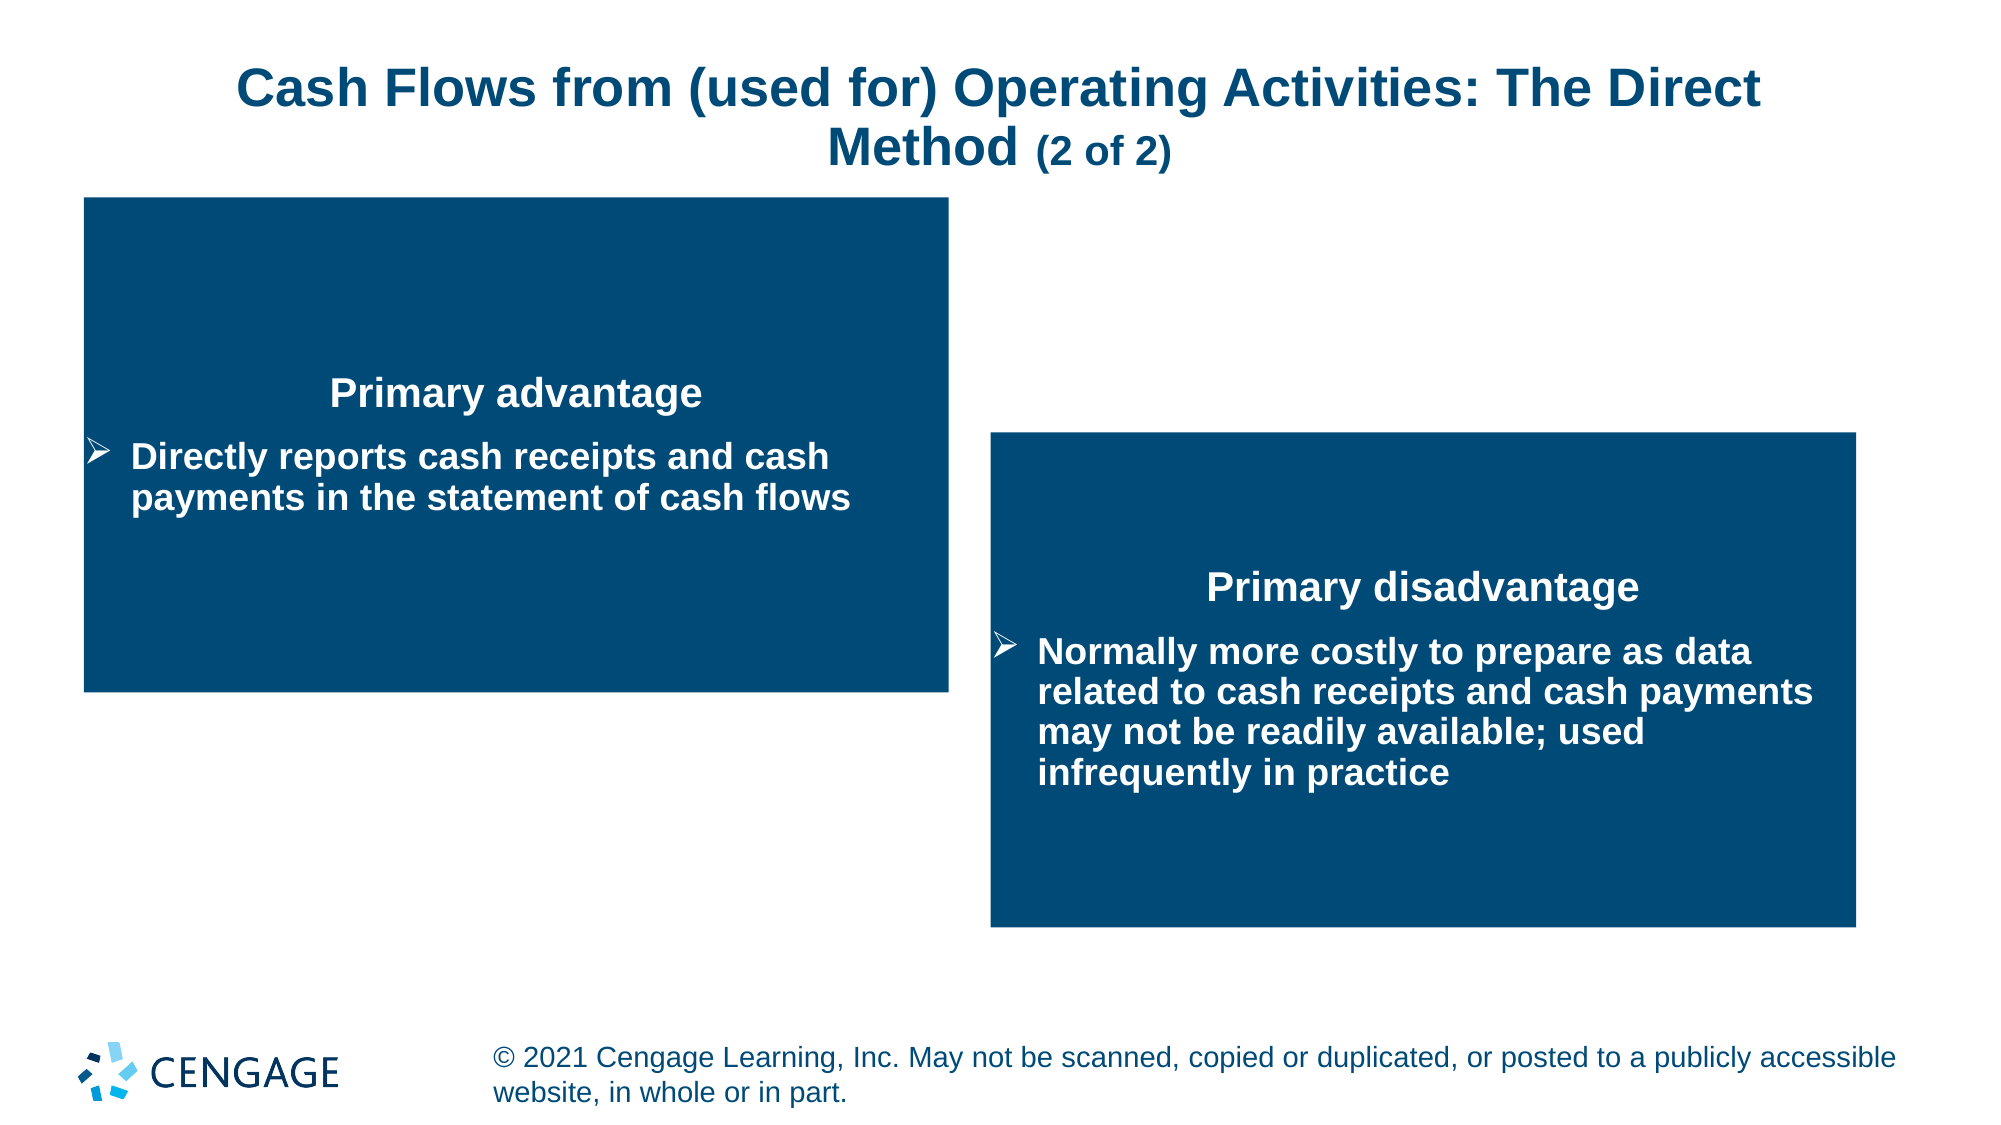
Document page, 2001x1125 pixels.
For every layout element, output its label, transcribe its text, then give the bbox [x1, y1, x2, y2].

list Primary disadvantage Normally more costly to prepare as data related to cash receipts and cash payments may not be readily available; used infrequently in practice [990, 432, 1857, 928]
picture [78, 1042, 338, 1101]
list Primary advantage Directly reports cash receipts and cash payments in the statement of cash flows [83, 197, 949, 693]
title Cash Flows from (used for) Operating Activities: The Direct Method (2 of 2) [137, 59, 1863, 171]
